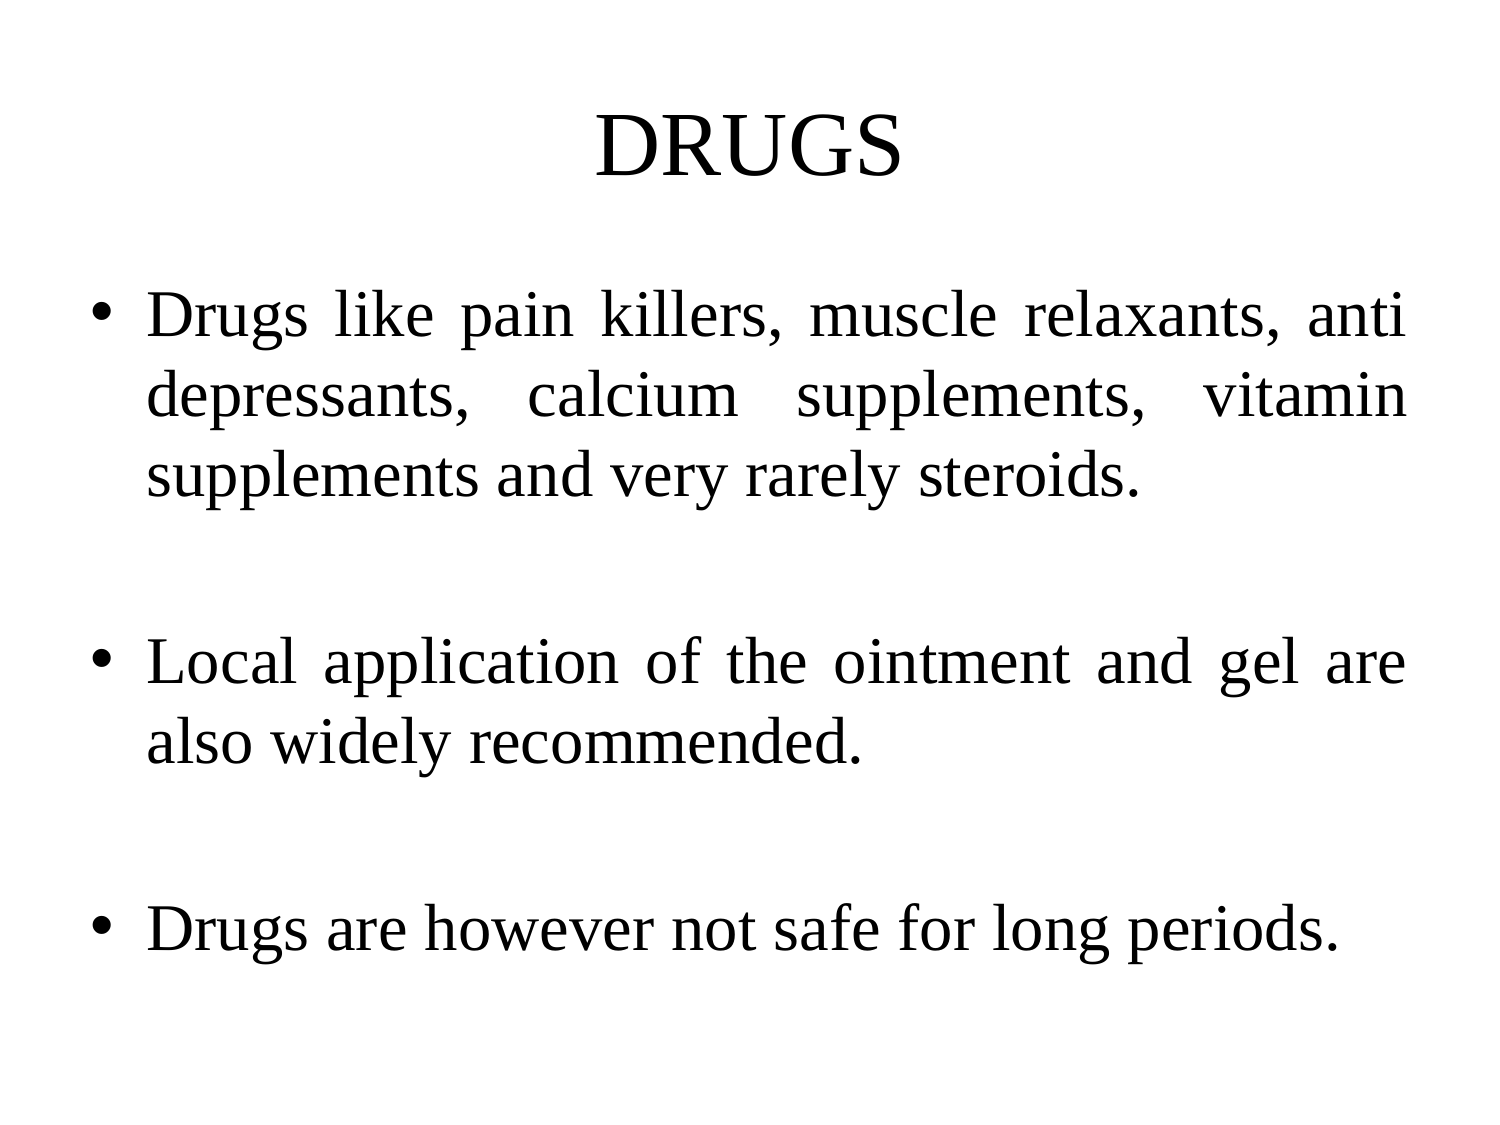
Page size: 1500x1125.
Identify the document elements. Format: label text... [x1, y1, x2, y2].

title DRUGS [75, 45, 1425, 233]
list Drugs like pain killers, muscle relaxants, anti depressants, calcium supplements, vitamin supplements and very rarely steroids. Local application of the ointment and gel are also widely recommended. Drugs are however not safe for long periods. [75, 262, 1425, 1005]
